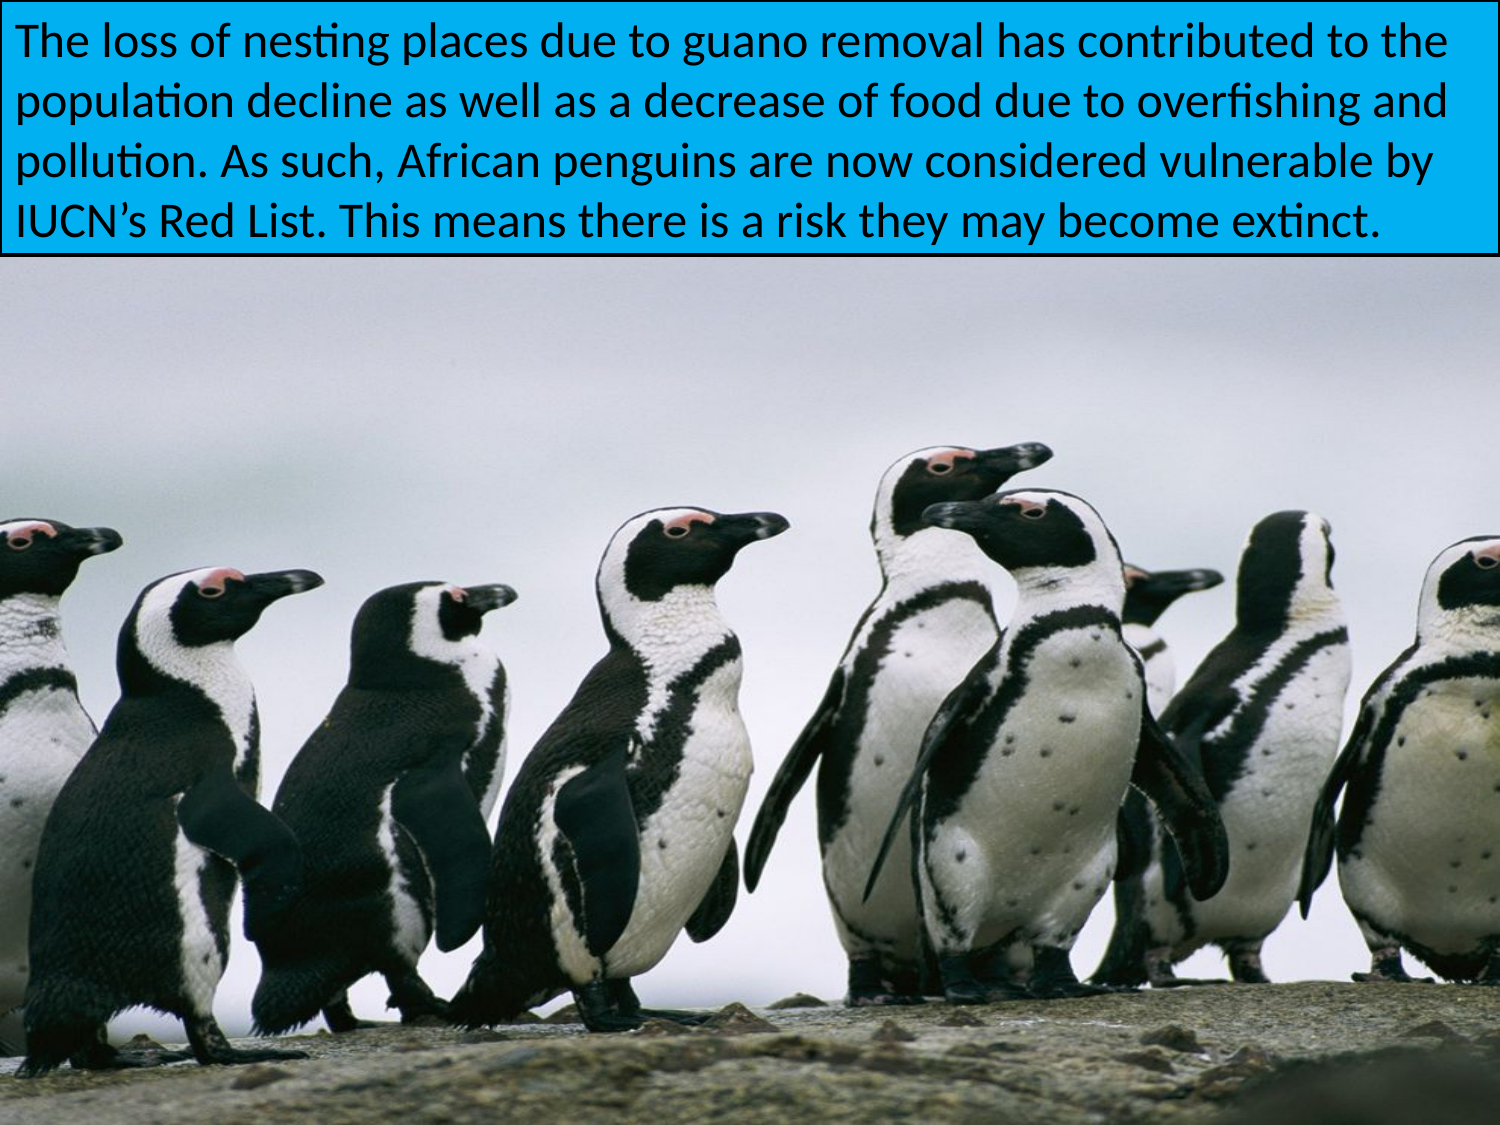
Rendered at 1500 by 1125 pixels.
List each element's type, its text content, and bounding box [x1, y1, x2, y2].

picture [0, 255, 1500, 1125]
text_box The loss of nesting places due to guano removal has contributed to the population decline as well as a decrease of food due to overfishing and pollution. As such, African penguins are now considered vulnerable by IUCN’s Red List. This means there is a risk they may become extinct. [0, 0, 1500, 255]
